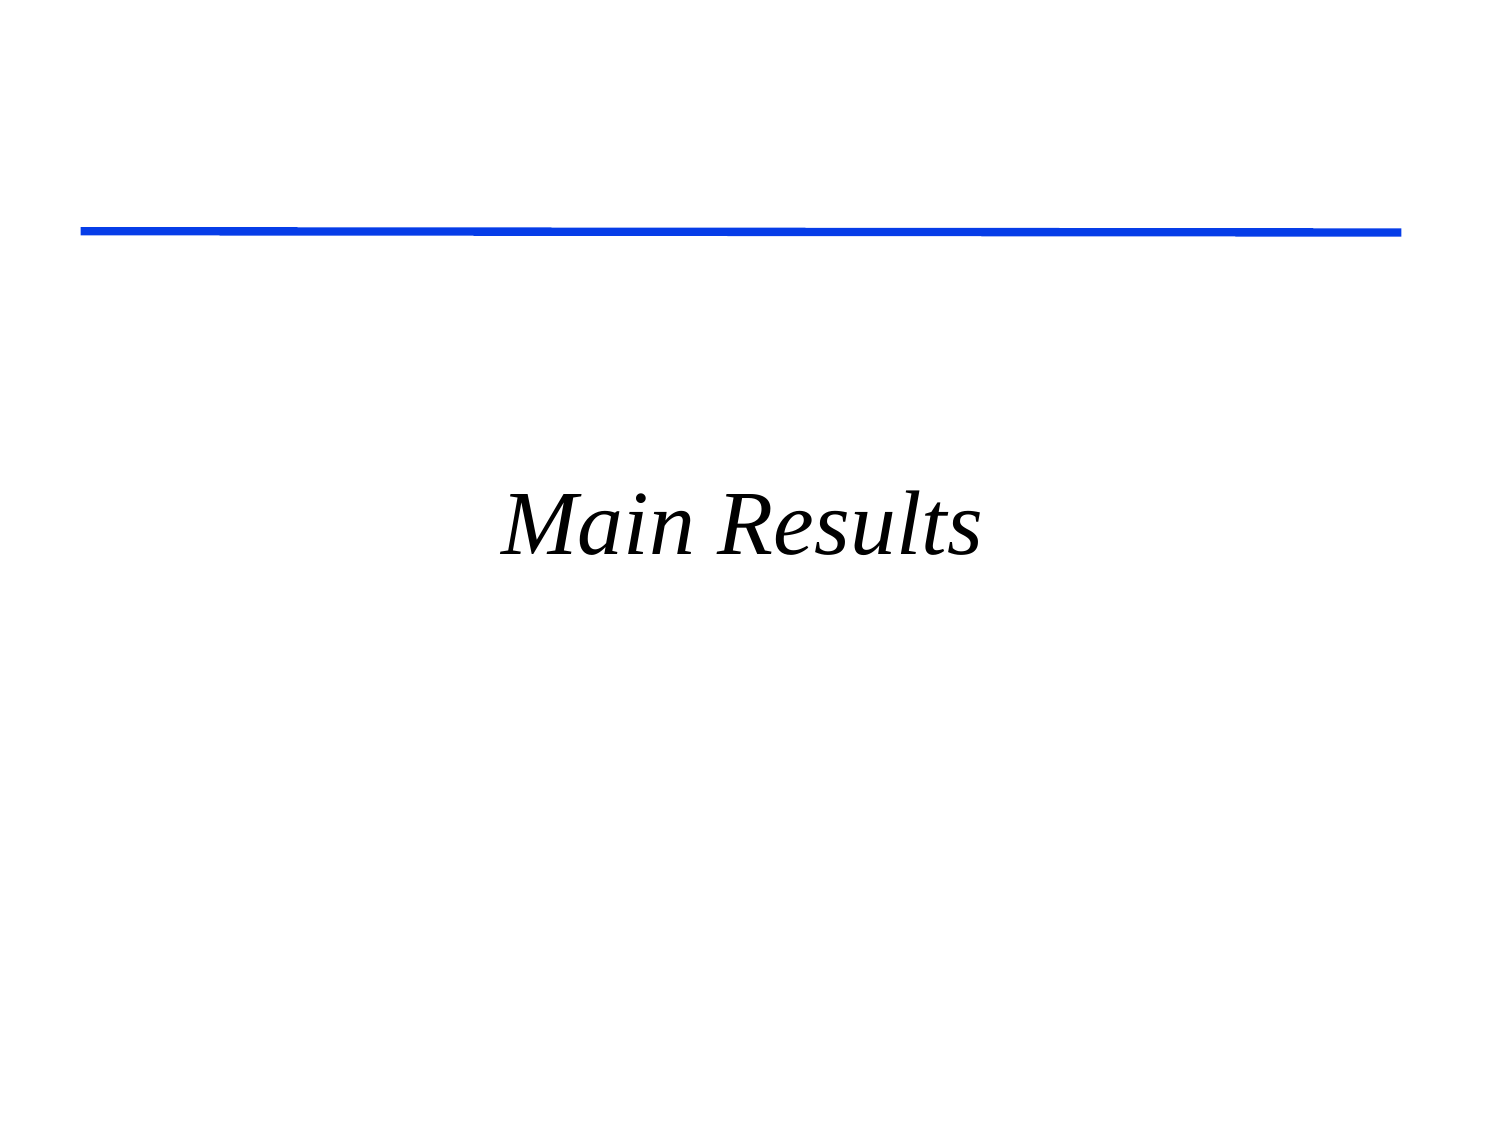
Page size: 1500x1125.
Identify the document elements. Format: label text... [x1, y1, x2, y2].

list Main Results [81, 239, 1404, 942]
